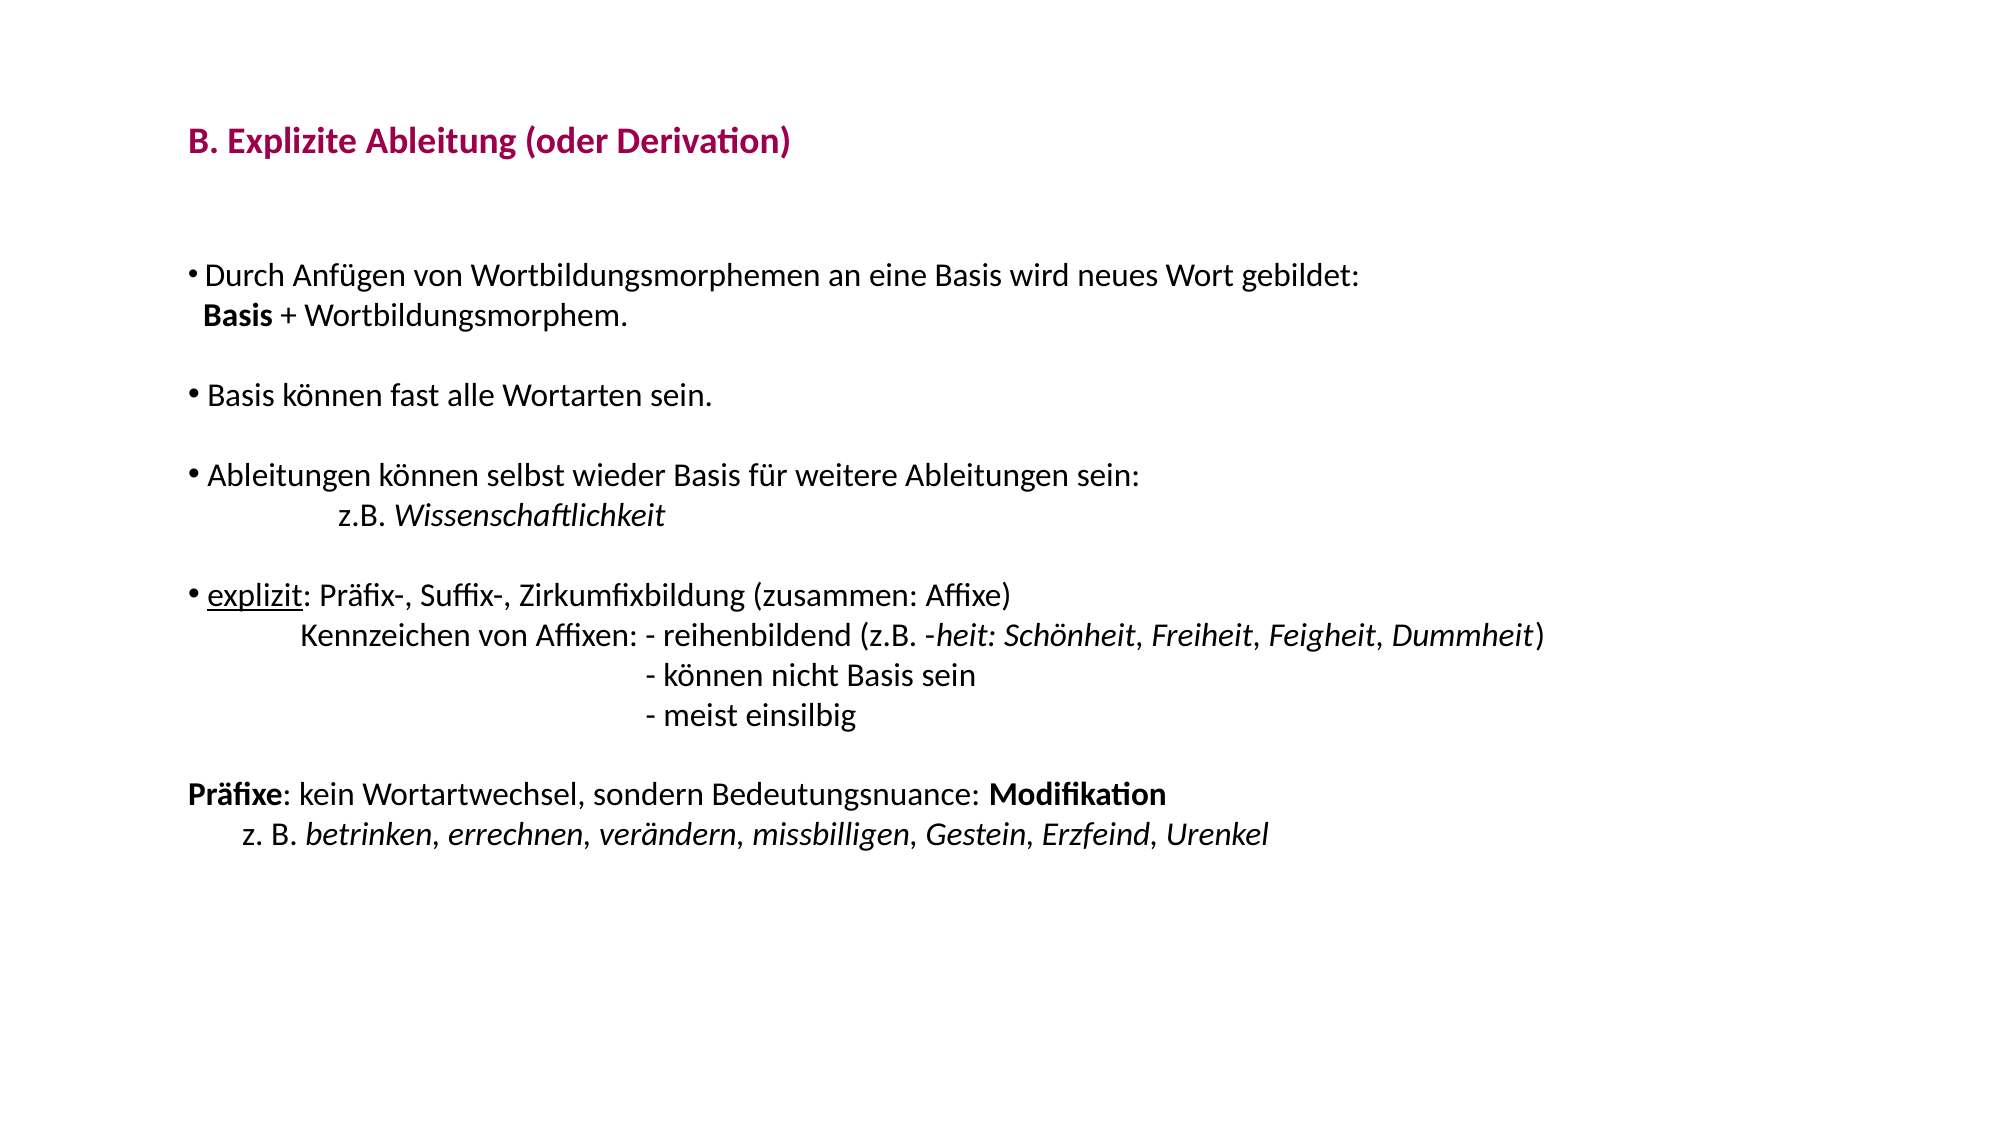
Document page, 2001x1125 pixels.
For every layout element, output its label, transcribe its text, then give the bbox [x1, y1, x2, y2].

text_box B. Explizite Ableitung (oder Derivation) Durch Anfügen von Wortbildungsmorphemen an eine Basis wird neues Wort gebildet: Basis + Wortbildungsmorphem. Basis können fast alle Wortarten sein. Ableitungen können selbst wieder Basis für weitere Ableitungen sein: z.B. Wissenschaftlichkeit explizit: Präfix-, Suffix-, Zirkumfixbildung (zusammen: Affixe) Kennzeichen von Affixen: - reihenbildend (z.B. -heit: Schönheit, Freiheit, Feigheit, Dummheit) - können nicht Basis sein - meist einsilbig Präfixe: kein Wortartwechsel, sondern Bedeutungsnuance: Modifikation z. B. betrinken, errechnen, verändern, missbilligen, Gestein, Erzfeind, Urenkel [173, 108, 1827, 940]
